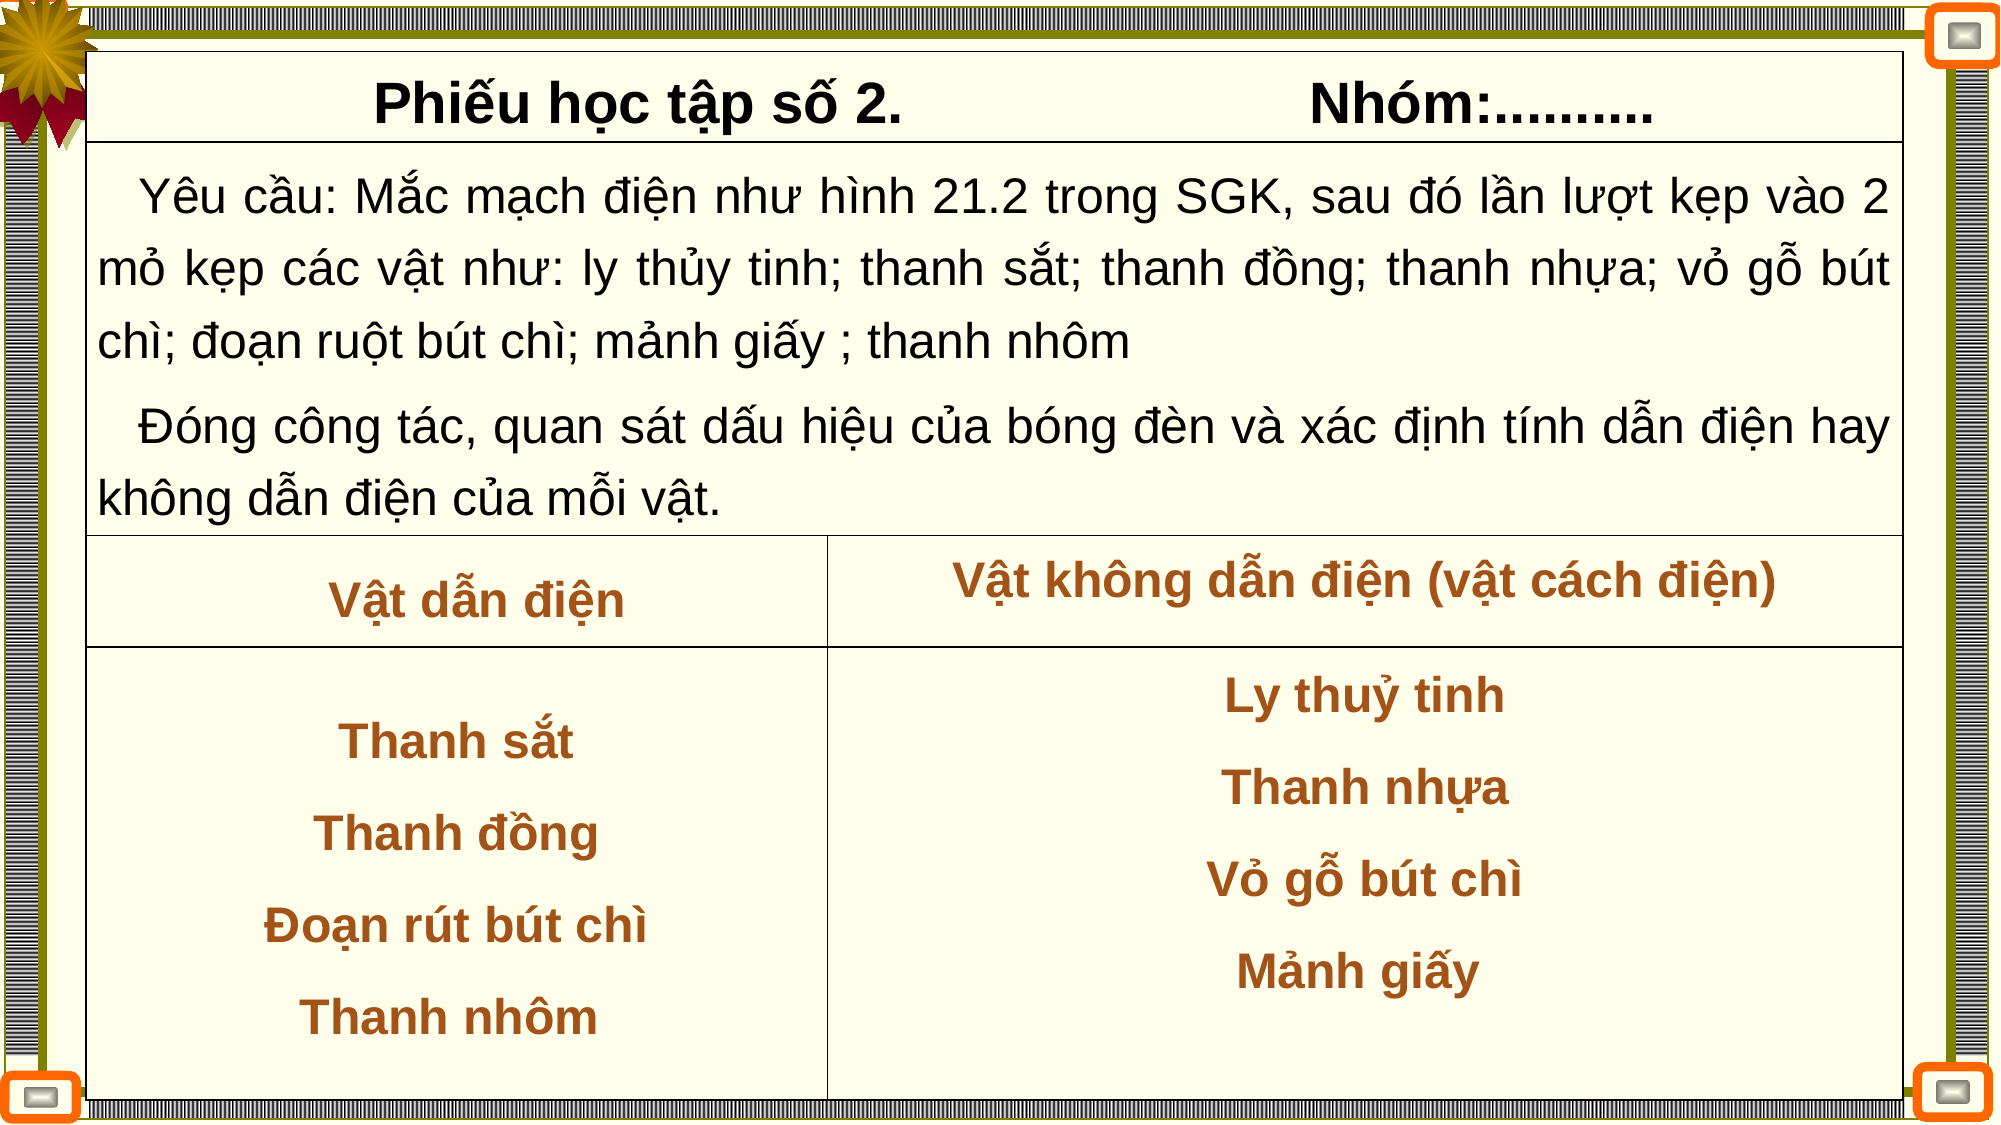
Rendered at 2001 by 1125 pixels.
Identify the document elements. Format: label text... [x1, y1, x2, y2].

picture [89, 1097, 1905, 1118]
table_cell Vật không dẫn điện (vật cách điện) [828, 536, 1902, 646]
table_cell Thanh sắt Thanh đồng Đoạn rút bút chì Thanh nhôm [87, 648, 827, 1099]
table_cell Yêu cầu: Mắc mạch điện như hình 21.2 trong SGK, sau đó lần lượt kẹp vào 2 mỏ kẹp các vật như: ly thủy tinh; thanh sắt; thanh đồng; thanh nhựa; vỏ gỗ bút chì; đoạn ruột bút chì; mảnh giấy ; thanh nhôm Đóng công tác, quan sát dấu hiệu của bóng đèn và xác định tính dẫn điện hay không dẫn điện của mỗi vật. [87, 143, 1902, 535]
table_cell Vật dẫn điện [87, 536, 827, 646]
table_cell Ly thuỷ tinh Thanh nhựa Vỏ gỗ bút chì Mảnh giấy [828, 648, 1902, 1099]
picture [89, 8, 1905, 30]
picture [1956, 70, 1987, 1056]
table_header Phiếu học tập số 2. Nhóm:.......... [87, 52, 1902, 141]
picture [6, 128, 38, 1056]
